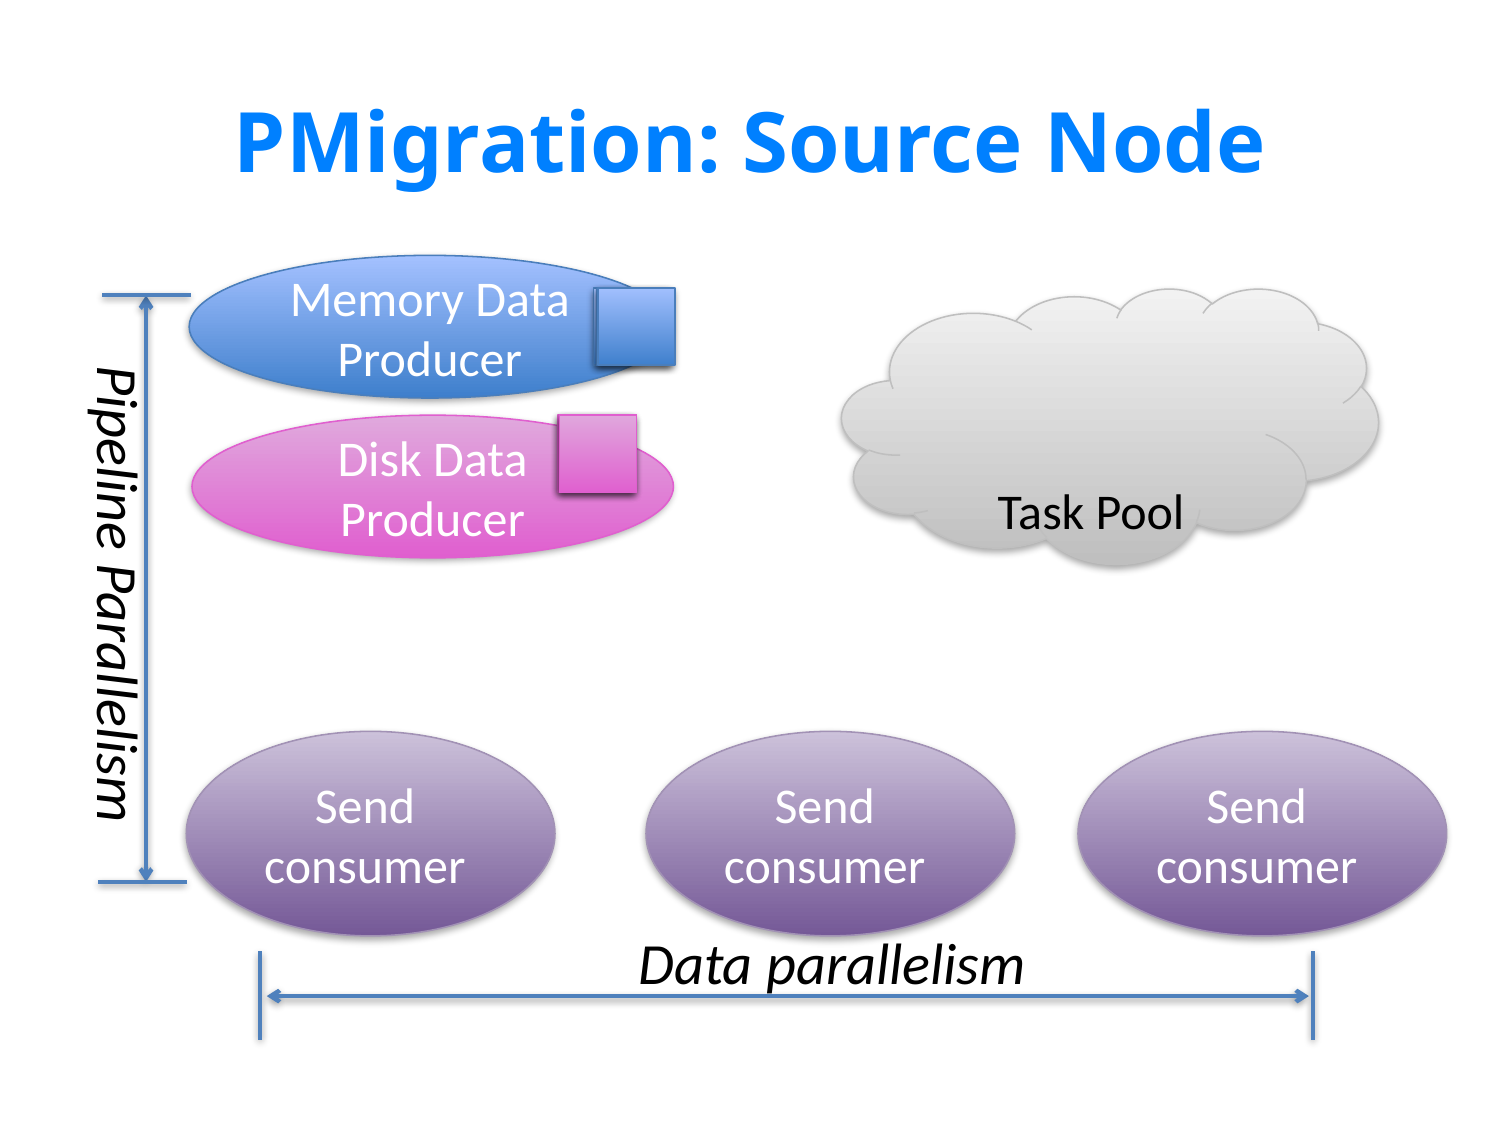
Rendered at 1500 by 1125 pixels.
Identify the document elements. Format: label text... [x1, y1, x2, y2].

text_box Send consumer [1077, 730, 1448, 932]
title PMigration: Source Node [75, 45, 1425, 233]
text_box [559, 414, 637, 493]
text_box Send consumer [195, 730, 556, 917]
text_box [260, 918, 1314, 1041]
text_box Task Pool [840, 288, 1380, 566]
text_box Send consumer [645, 730, 1016, 917]
text_box [597, 287, 676, 366]
text_box Memory Data Producer [195, 254, 628, 399]
text_box Disk Data Producer [195, 414, 675, 559]
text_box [61, 294, 191, 883]
